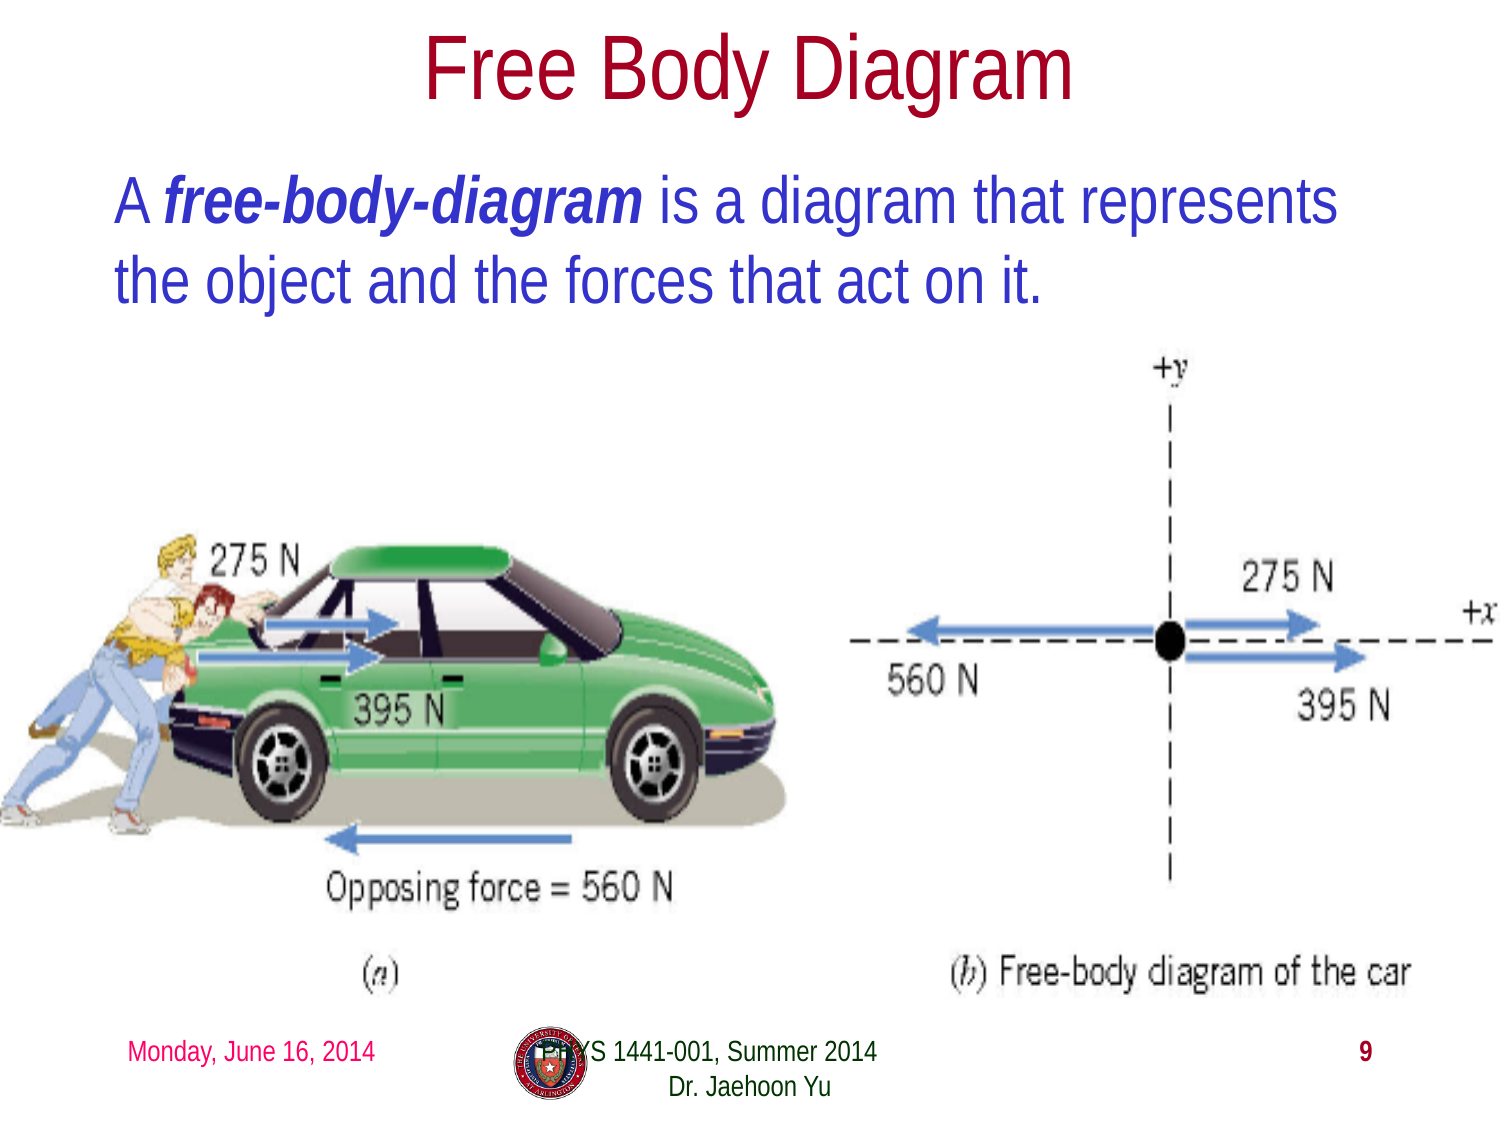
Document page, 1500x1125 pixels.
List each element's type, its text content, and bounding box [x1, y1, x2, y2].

title Free Body Diagram [112, 0, 1388, 126]
footer PHYS 1441-001, Summer 2014 Dr. Jaehoon Yu [512, 1024, 988, 1101]
slide_number 9 [1074, 1024, 1388, 1101]
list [0, 337, 1500, 998]
text_box A free-body-diagram is a diagram that represents the object and the forces that act on it. [99, 149, 1375, 325]
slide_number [112, 1024, 426, 1101]
